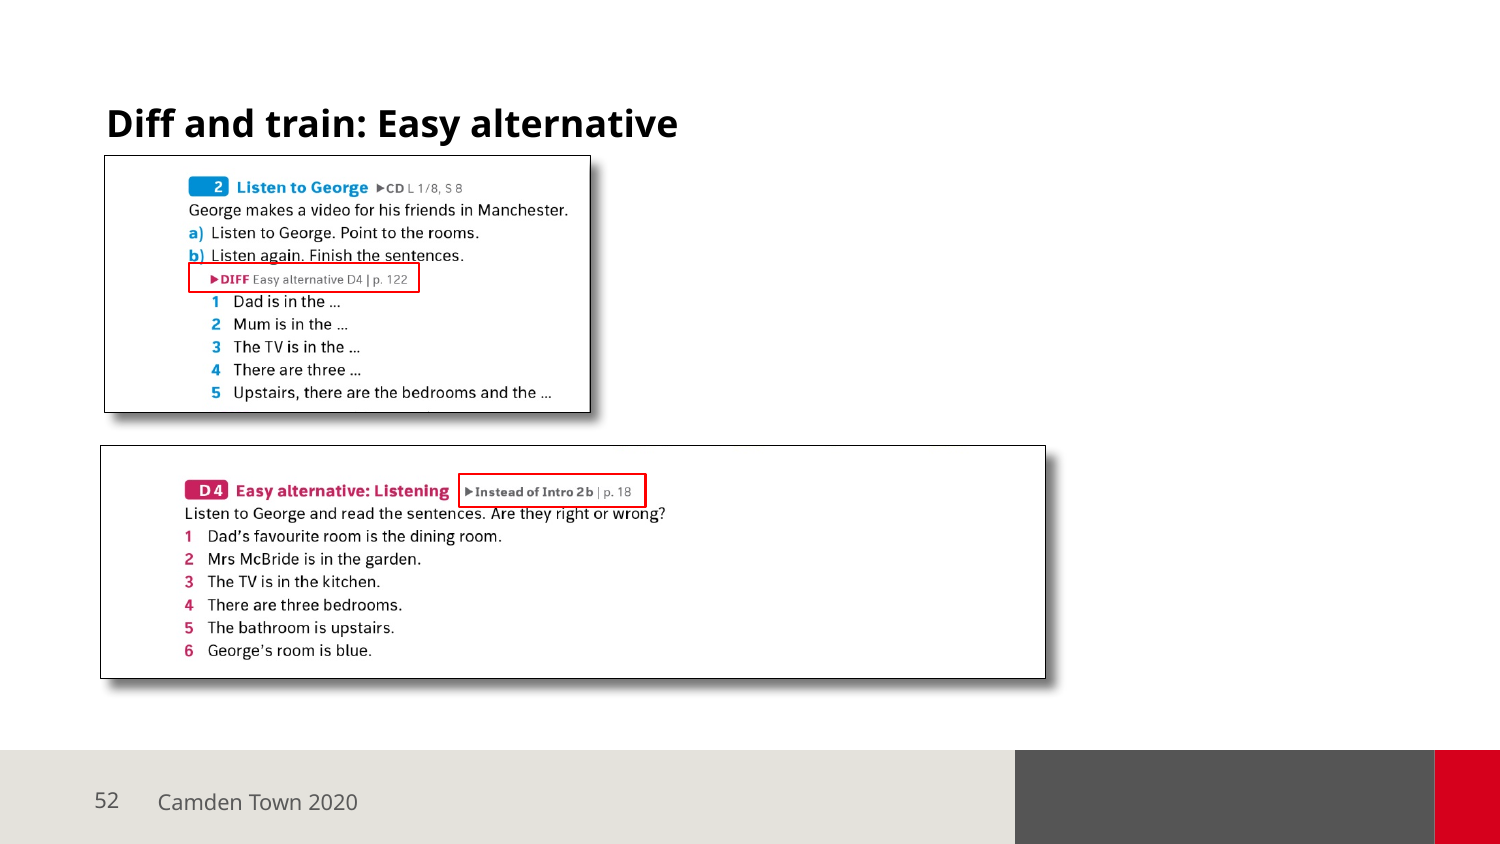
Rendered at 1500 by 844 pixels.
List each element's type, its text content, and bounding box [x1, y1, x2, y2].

text_box Diff and train: Easy alternative [91, 82, 1365, 753]
picture [104, 154, 590, 412]
picture [99, 445, 1046, 679]
footer Camden Town 2020 [142, 779, 960, 825]
